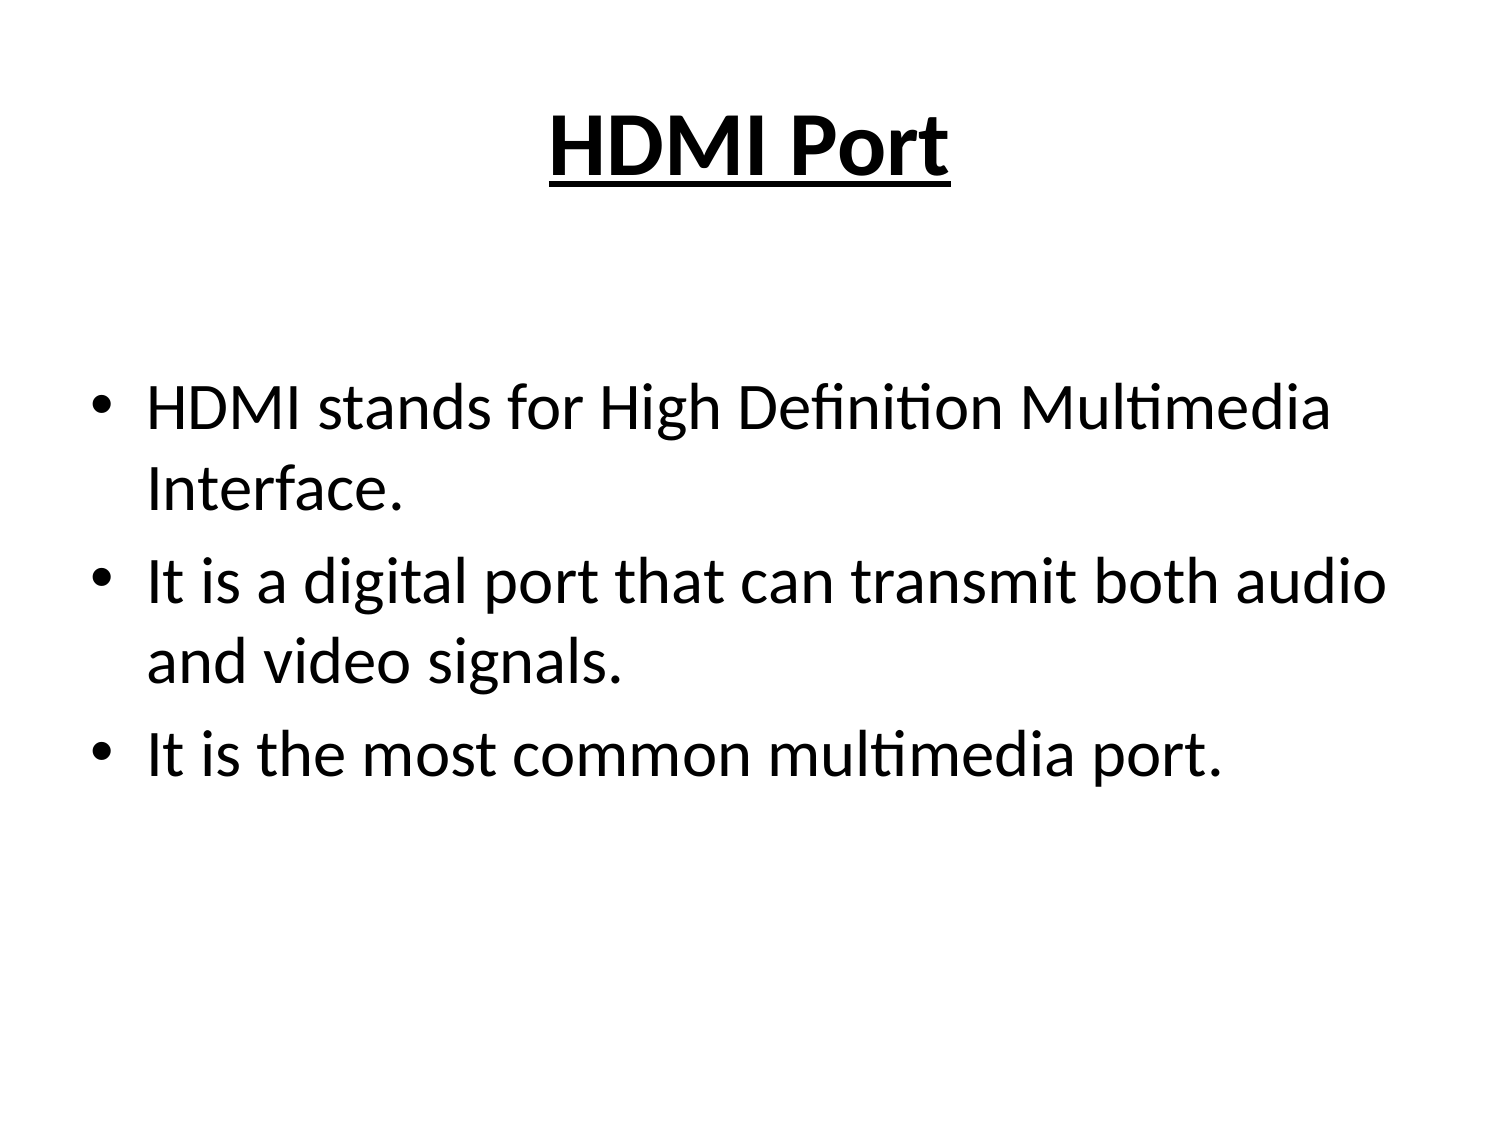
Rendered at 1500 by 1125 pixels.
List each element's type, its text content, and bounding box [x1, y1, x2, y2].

title HDMI Port [75, 45, 1425, 233]
list HDMI stands for High Definition Multimedia Interface. It is a digital port that can transmit both audio and video signals. It is the most common multimedia port. [75, 262, 1425, 1005]
